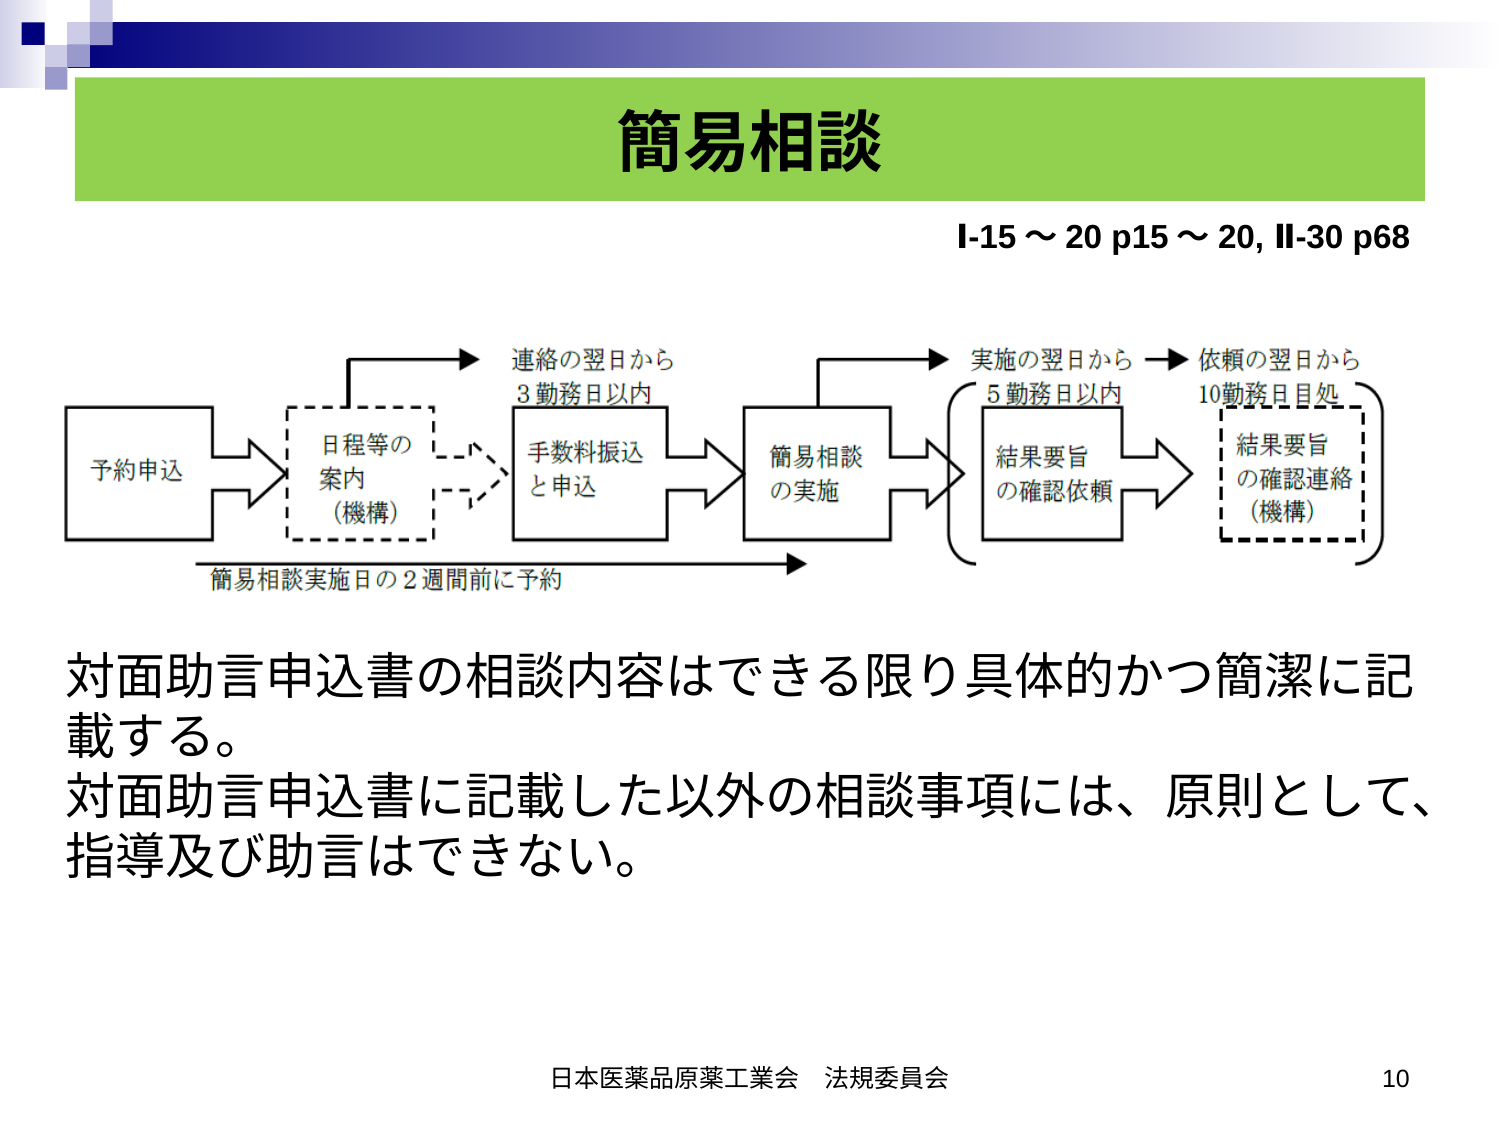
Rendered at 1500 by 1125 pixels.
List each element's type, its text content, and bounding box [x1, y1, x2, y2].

footer 日本医薬品原薬工業会 法規委員会 [512, 1024, 988, 1101]
picture [59, 323, 1388, 597]
text_box Ⅰ-15〜20 p15〜20, Ⅱ-30 p68 [922, 216, 1425, 263]
slide_number 10 [1074, 1024, 1426, 1101]
text_box 対面助言申込書の相談内容はできる限り具体的かつ簡潔に記載する。 対面助言申込書に記載した以外の相談事項には、原則として、指導及び助言はできない。 [50, 637, 1478, 893]
text_box 簡易相談 [74, 77, 1425, 202]
